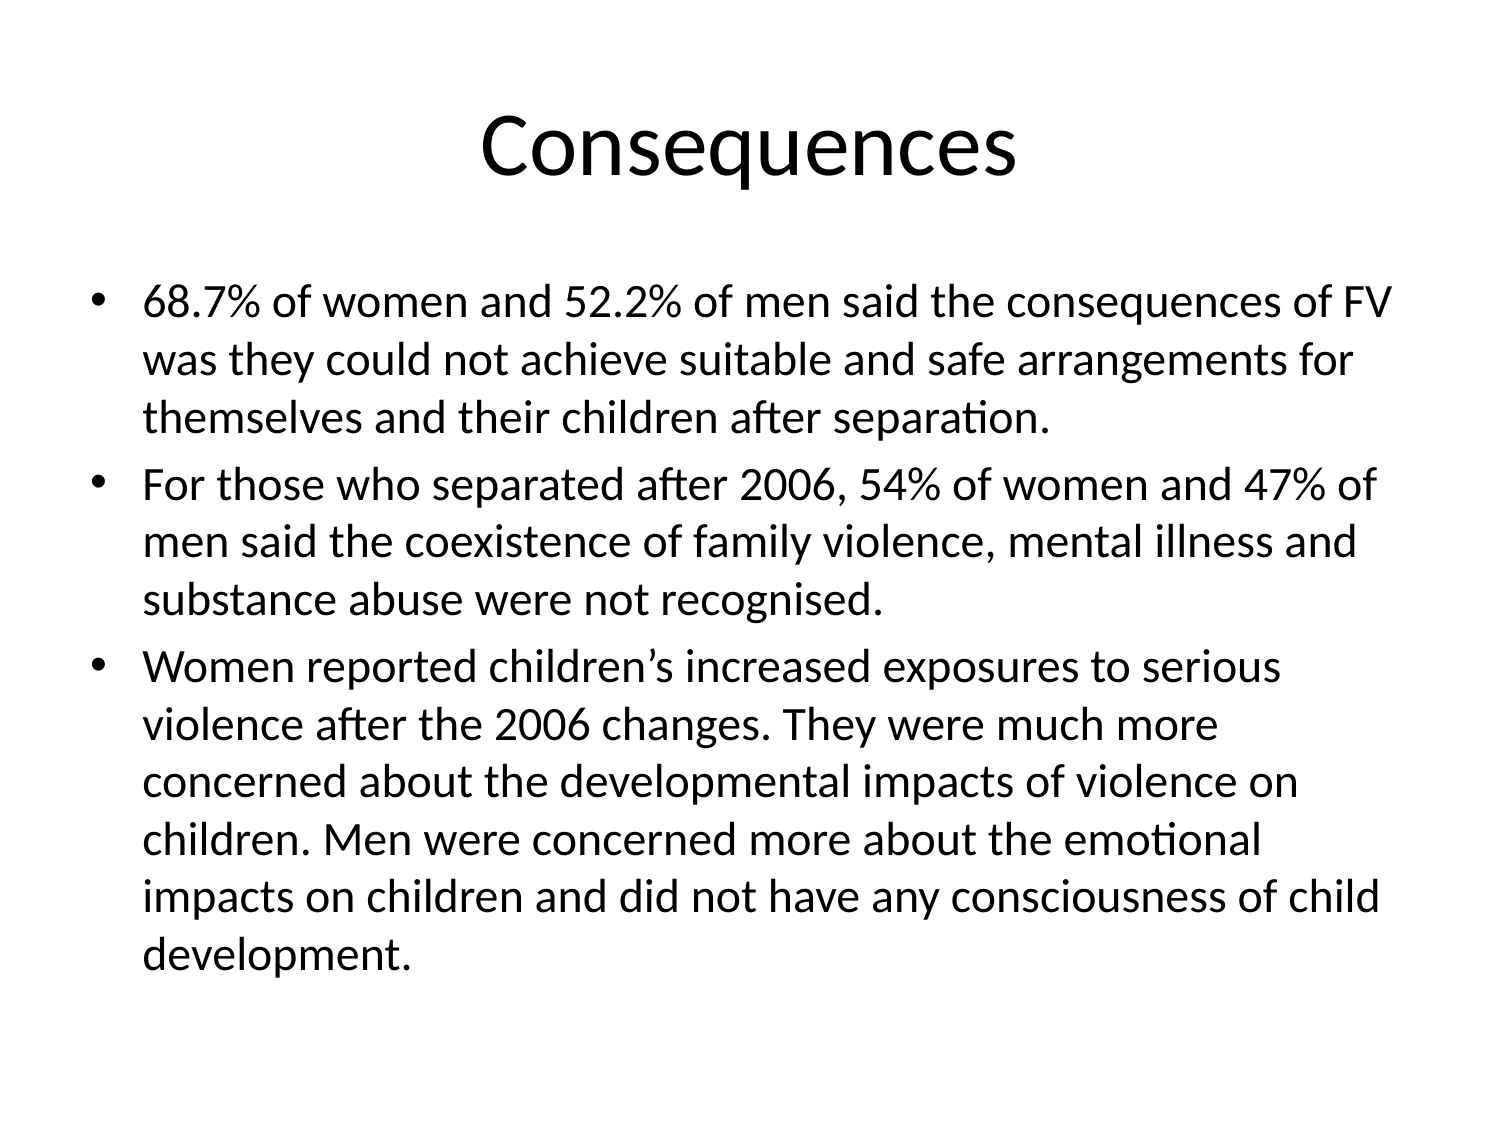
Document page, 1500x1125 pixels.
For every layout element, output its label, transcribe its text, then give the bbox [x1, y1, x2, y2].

list 68.7% of women and 52.2% of men said the consequences of FV was they could not achieve suitable and safe arrangements for themselves and their children after separation. For those who separated after 2006, 54% of women and 47% of men said the coexistence of family violence, mental illness and substance abuse were not recognised. Women reported children’s increased exposures to serious violence after the 2006 changes. They were much more concerned about the developmental impacts of violence on children. Men were concerned more about the emotional impacts on children and did not have any consciousness of child development. [75, 262, 1425, 1005]
title Consequences [75, 45, 1425, 233]
